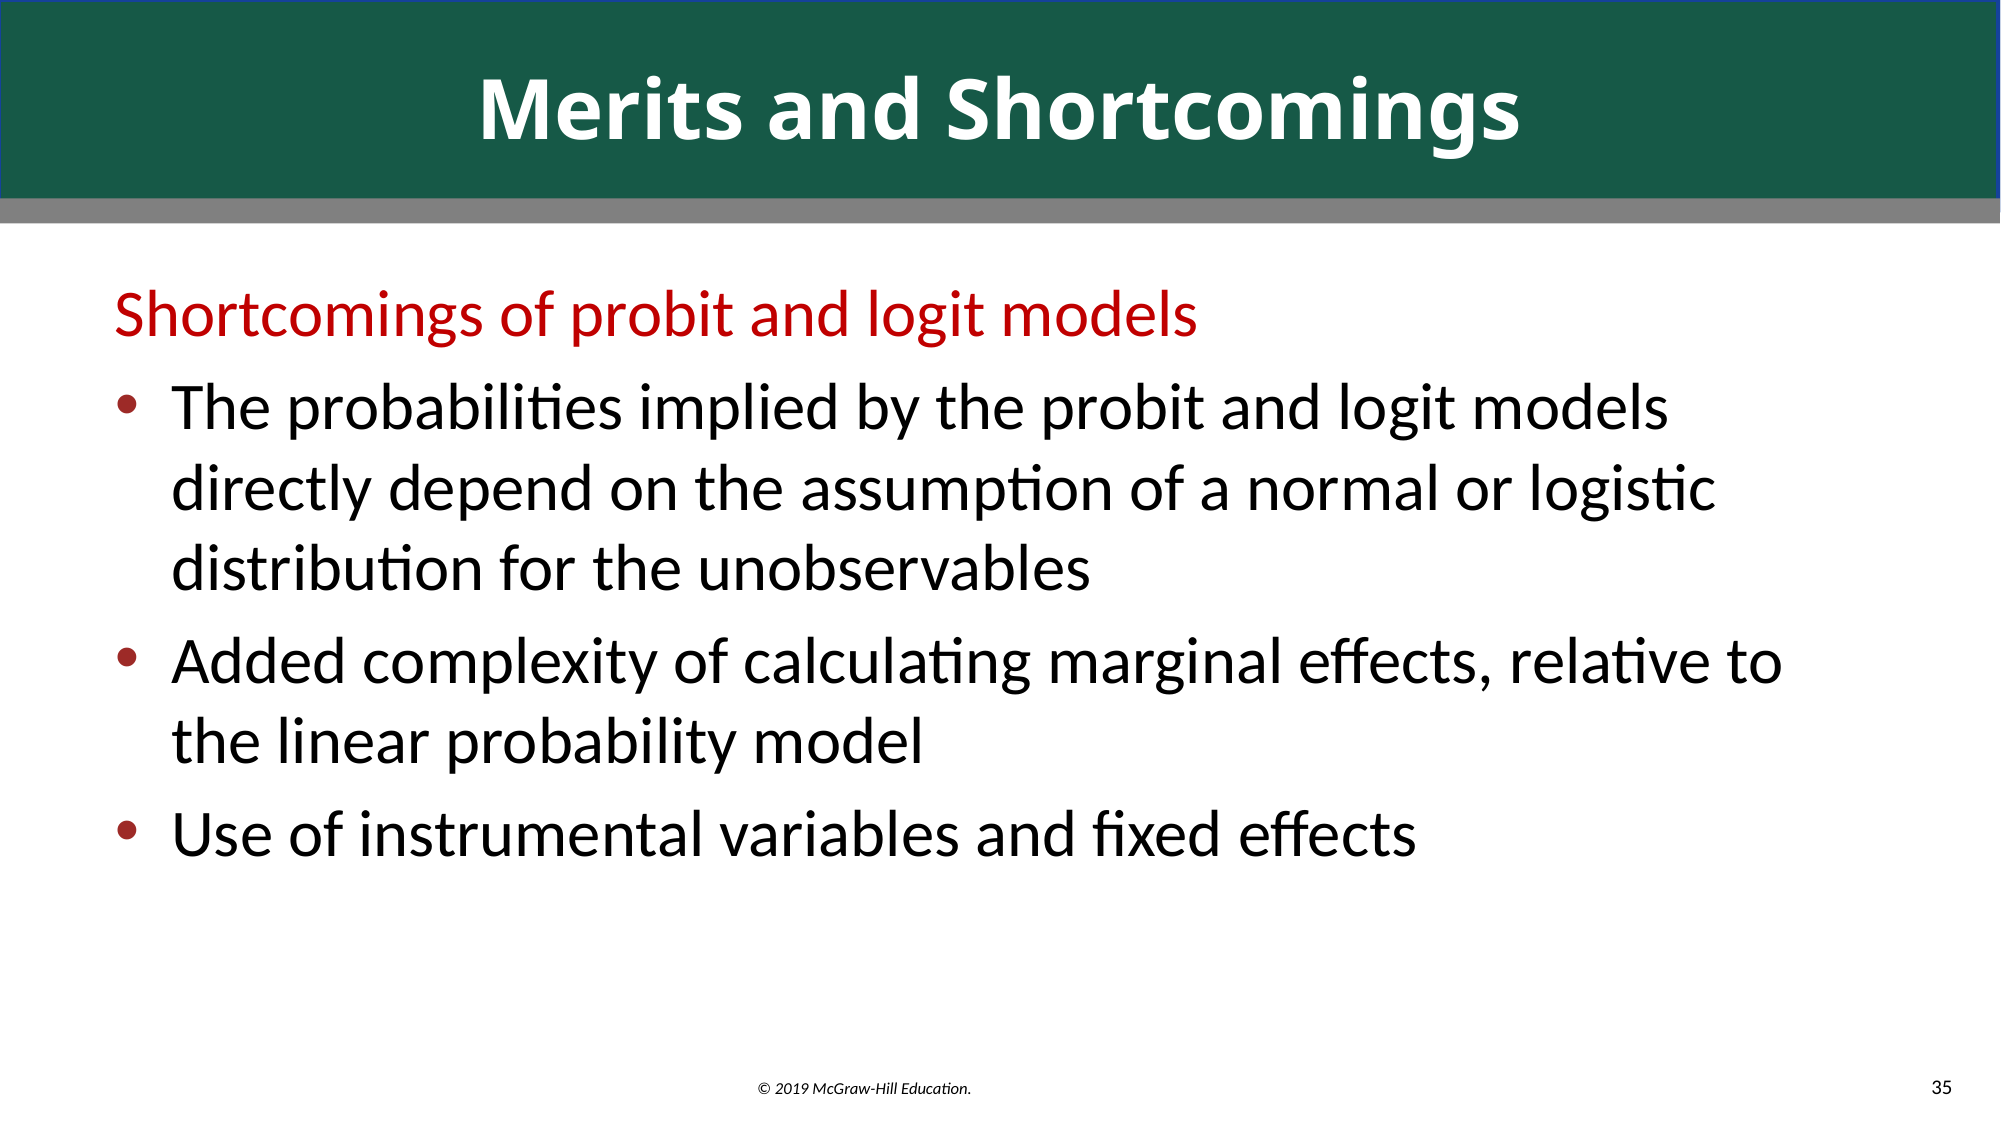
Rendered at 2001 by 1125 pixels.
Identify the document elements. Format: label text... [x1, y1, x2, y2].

list Shortcomings of probit and logit models The probabilities implied by the probit and logit models directly depend on the assumption of a normal or logistic distribution for the unobservables Added complexity of calculating marginal effects, relative to the linear probability model Use of instrumental variables and fixed effects [99, 262, 1900, 1013]
title Merits and Shortcomings [99, 12, 1900, 200]
